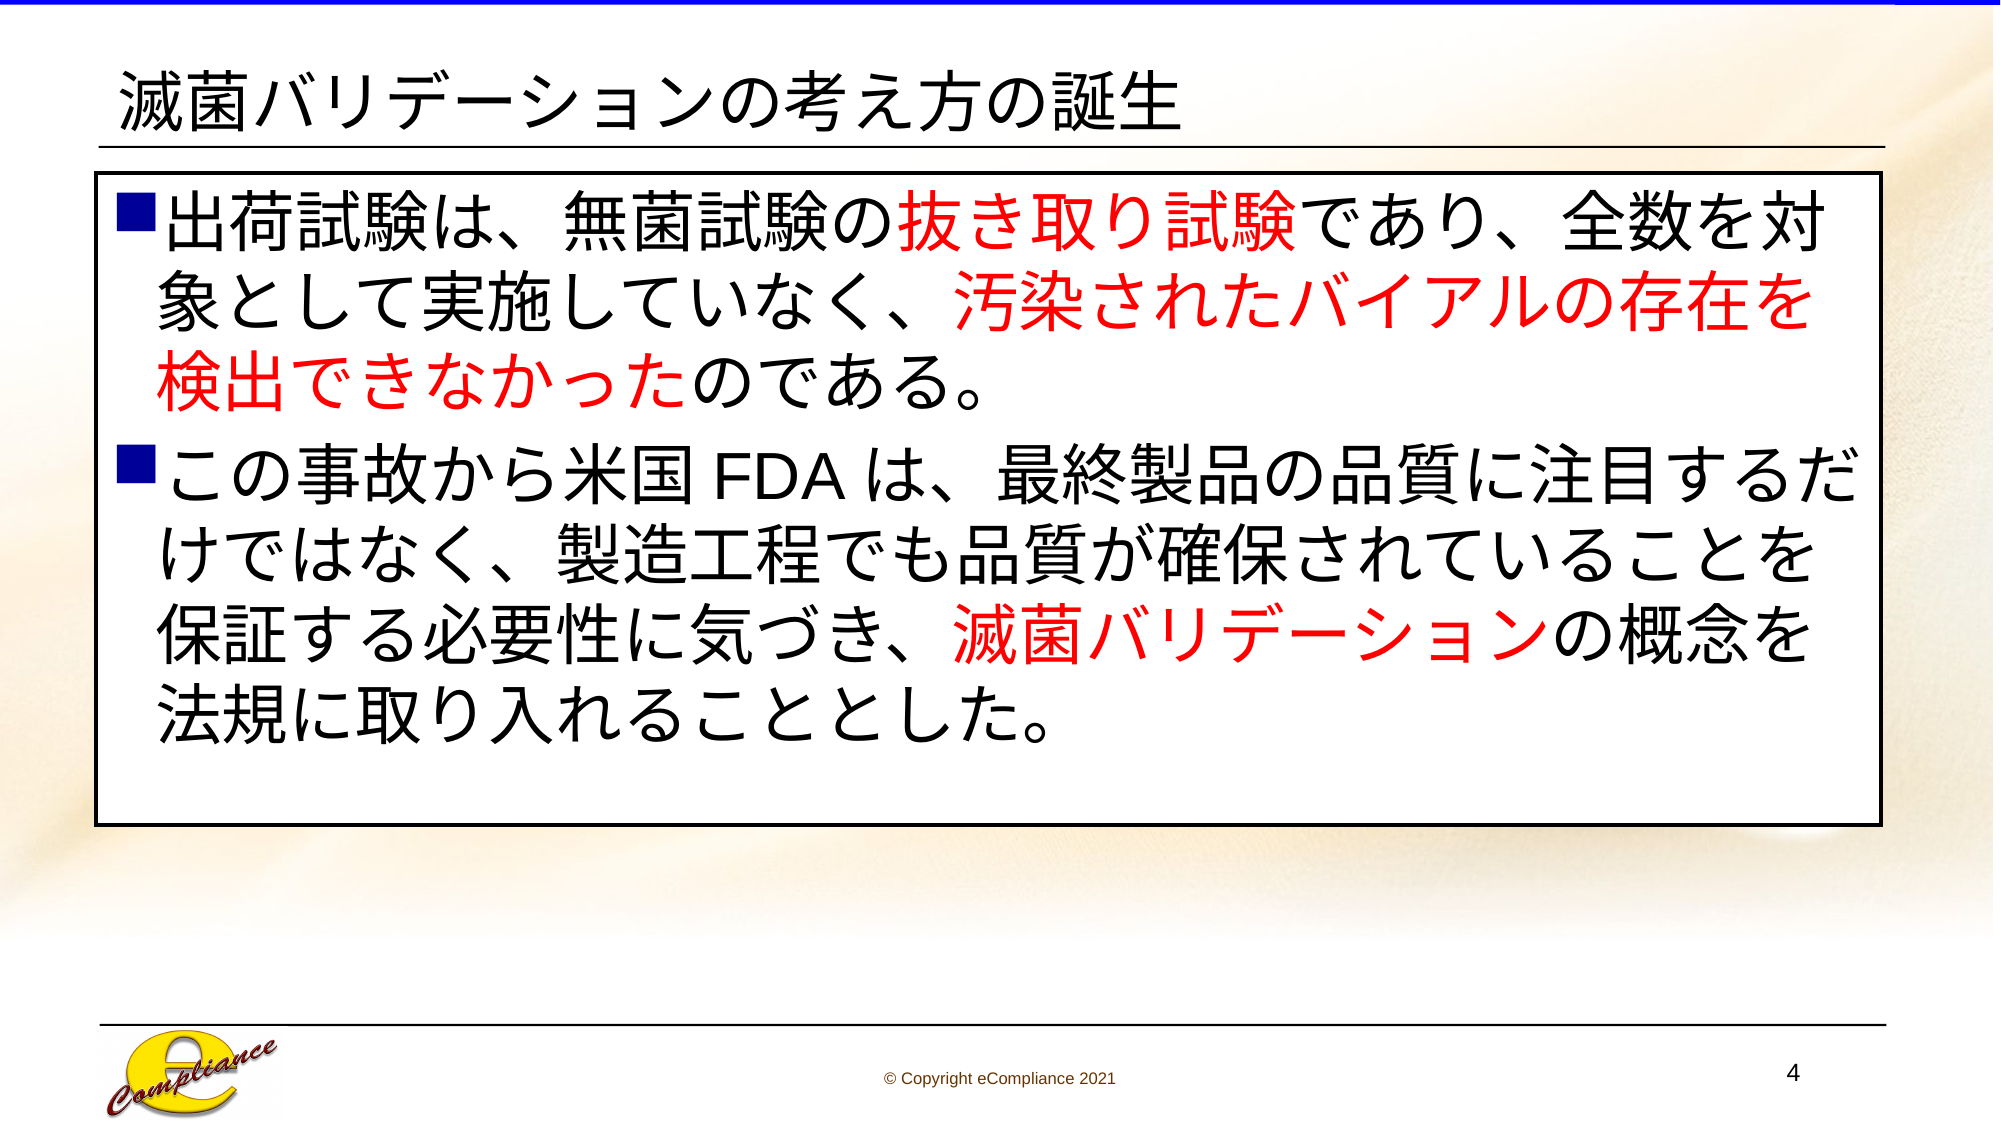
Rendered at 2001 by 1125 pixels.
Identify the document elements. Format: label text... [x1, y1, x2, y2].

title 滅菌バリデーションの考え方の誕生 [102, 25, 1903, 148]
picture [0, 5, 2000, 1017]
picture [97, 1026, 283, 1125]
list 出荷試験は、無菌試験の抜き取り試験であり、全数を対象として実施していなく、汚染されたバイアルの存在を検出できなかったのである。 この事故から米国FDAは、最終製品の品質に注目するだけではなく、製造工程でも品質が確保されていることを保証する必要性に気づき、滅菌バリデーションの概念を法規に取り入れることとした。 [94, 171, 1883, 827]
